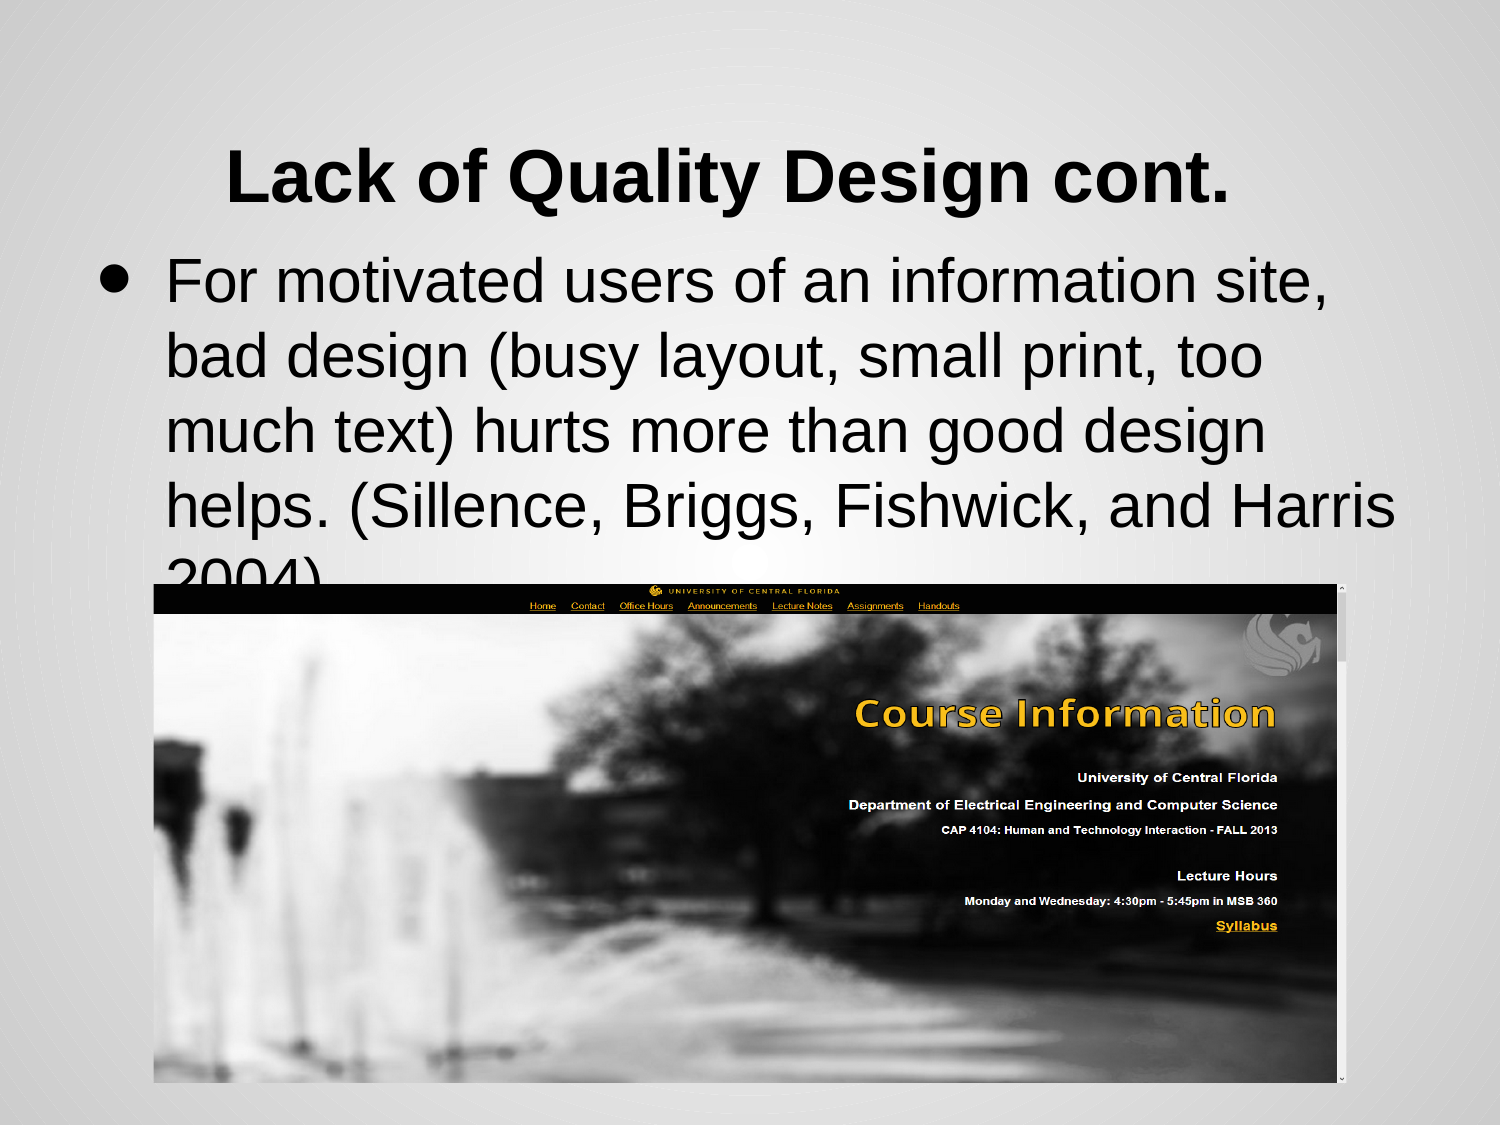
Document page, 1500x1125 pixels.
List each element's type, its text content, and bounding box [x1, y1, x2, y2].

title Lack of Quality Design cont. [75, 45, 1425, 224]
text_box [153, 584, 1347, 1084]
list For motivated users of an information site, bad design (busy layout, small print, too much text) hurts more than good design helps. (Sillence, Briggs, Fishwick, and Harris 2004). [75, 224, 1425, 556]
